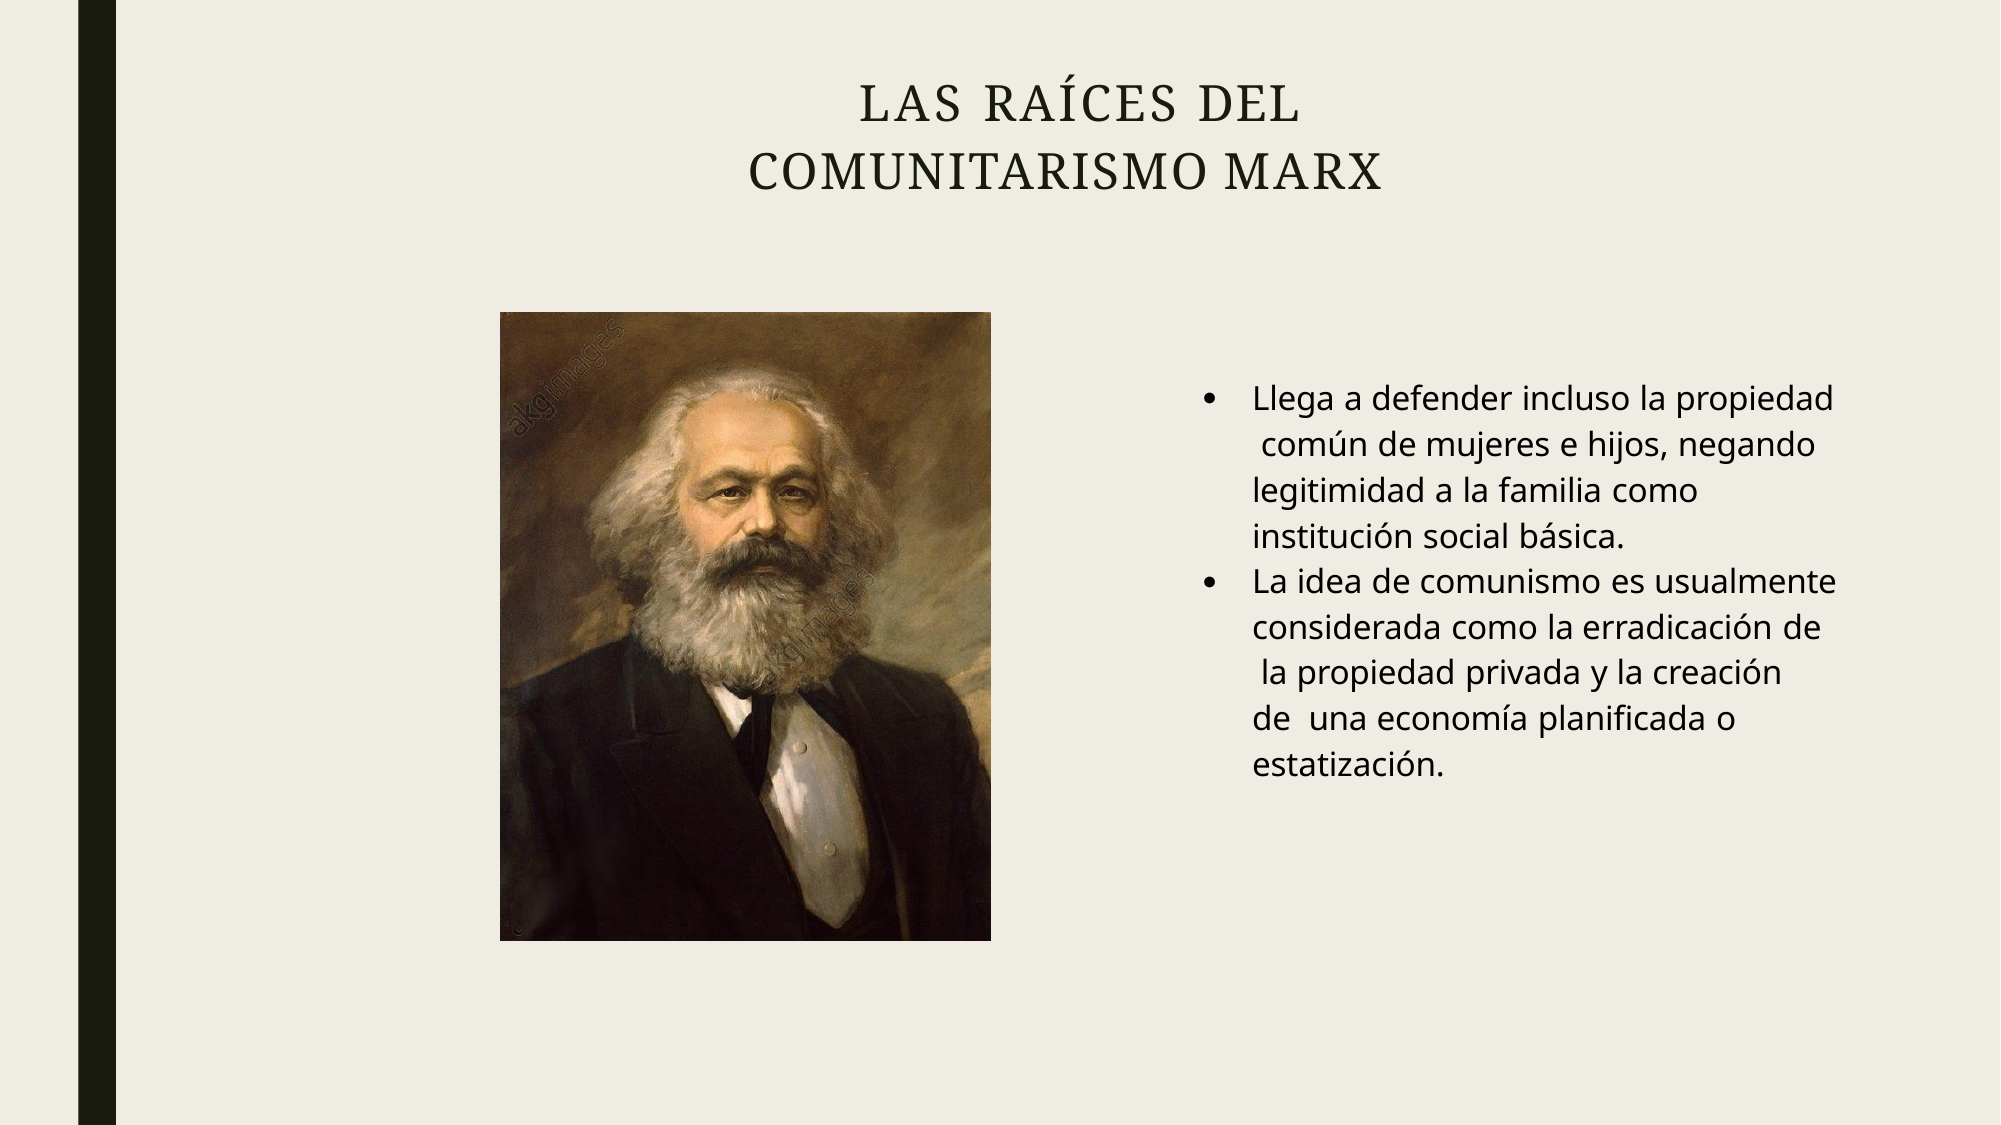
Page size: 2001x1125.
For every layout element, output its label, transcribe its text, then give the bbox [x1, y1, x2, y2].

text_box Llega a defender incluso la propiedad común de mujeres e hijos, negando legitimidad a la familia como institución social básica. La idea de comunismo es usualmente considerada como la erradicación de la propiedad privada y la creación de una economía planificada o estatización. [1200, 369, 1841, 783]
title LAS RAÍCES DEL COMUNITARISMO MARX [745, 61, 1400, 251]
picture [500, 312, 991, 941]
